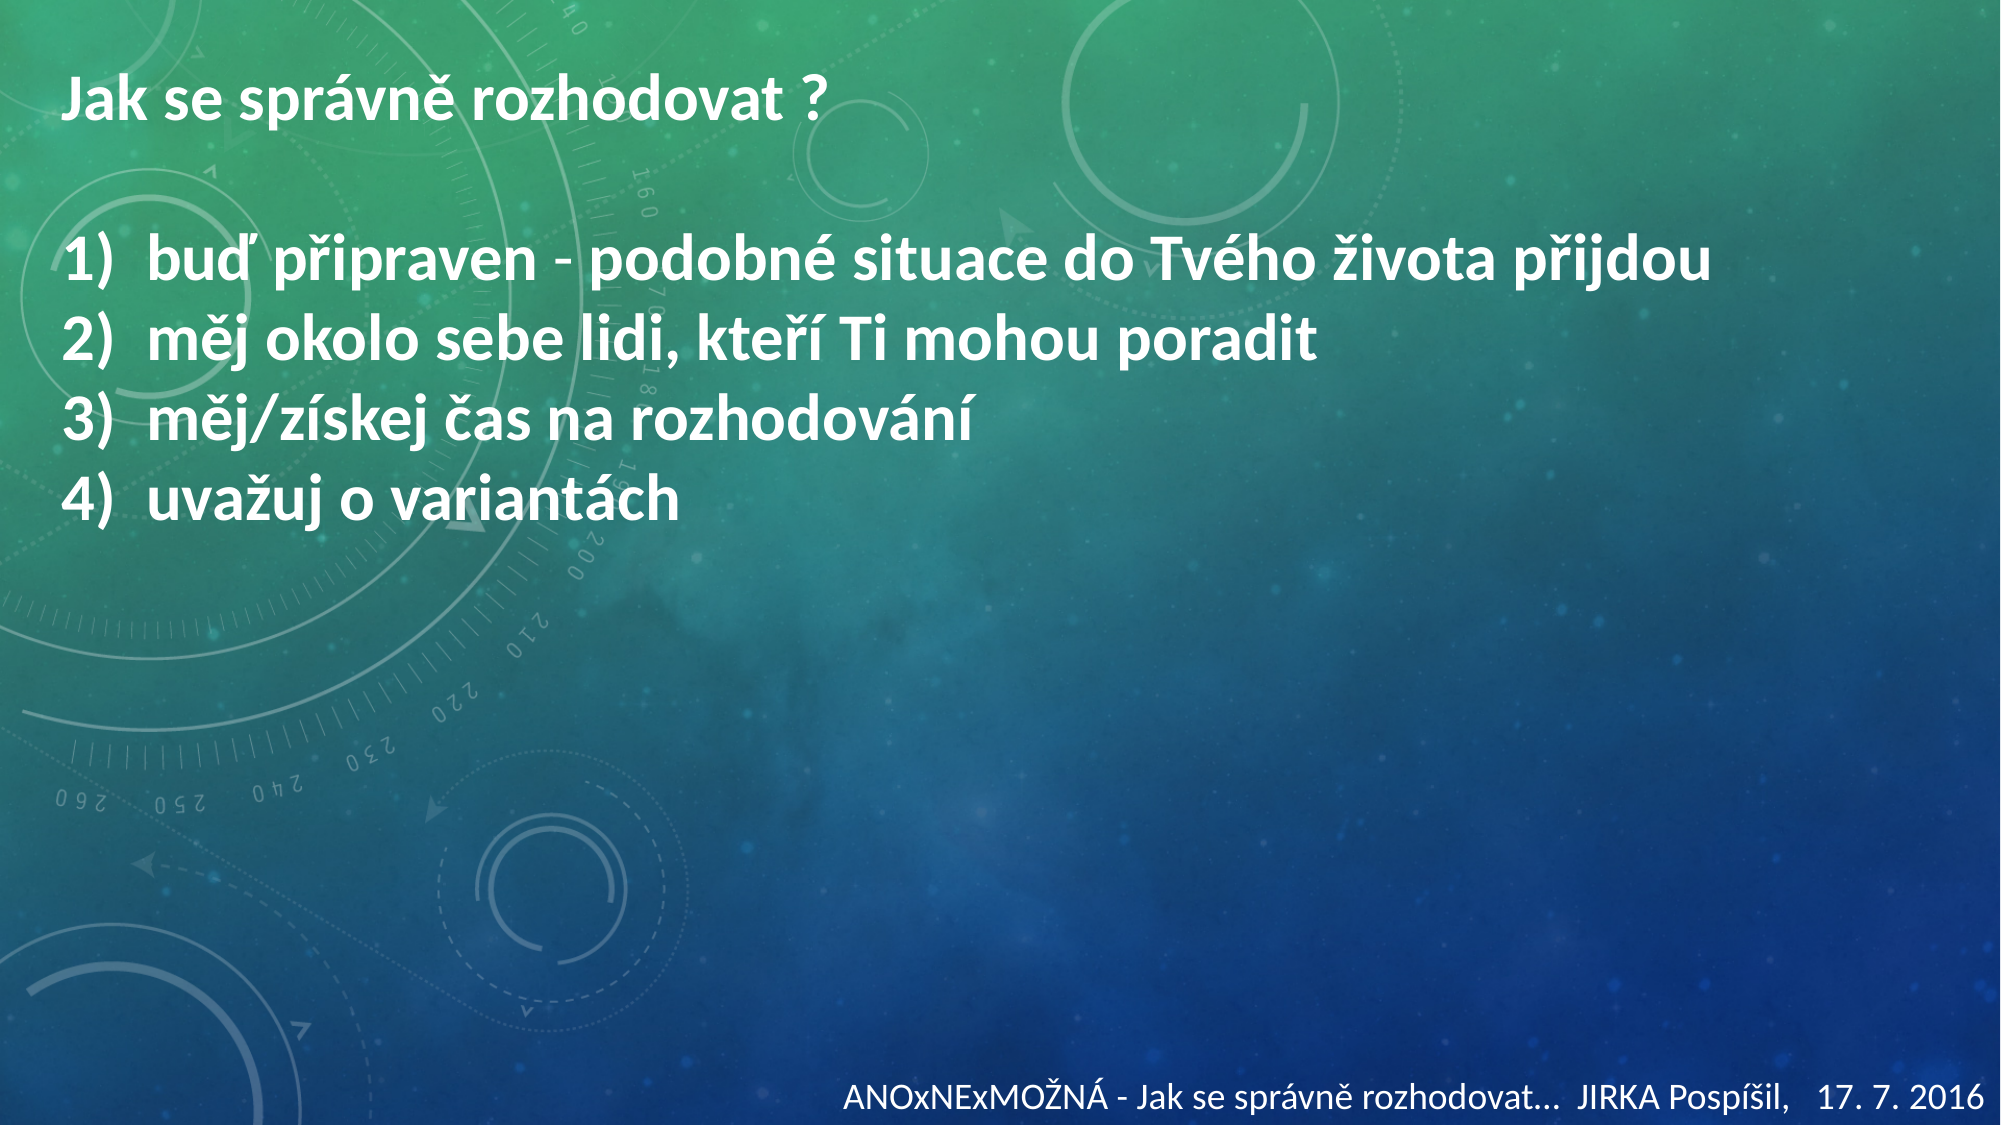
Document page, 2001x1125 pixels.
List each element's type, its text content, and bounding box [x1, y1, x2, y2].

text_box Jak se správně rozhodovat ? buď připraven - podobné situace do Tvého života přijdou měj okolo sebe lidi, kteří Ti mohou poradit měj/získej čas na rozhodování uvažuj o variantách [46, 46, 1967, 1102]
text_box ANOxNExMOŽNÁ - Jak se správně rozhodovat… JIRKA Pospíšil, 17. 7. 2016 [690, 1064, 2000, 1125]
picture [0, 0, 2001, 1125]
